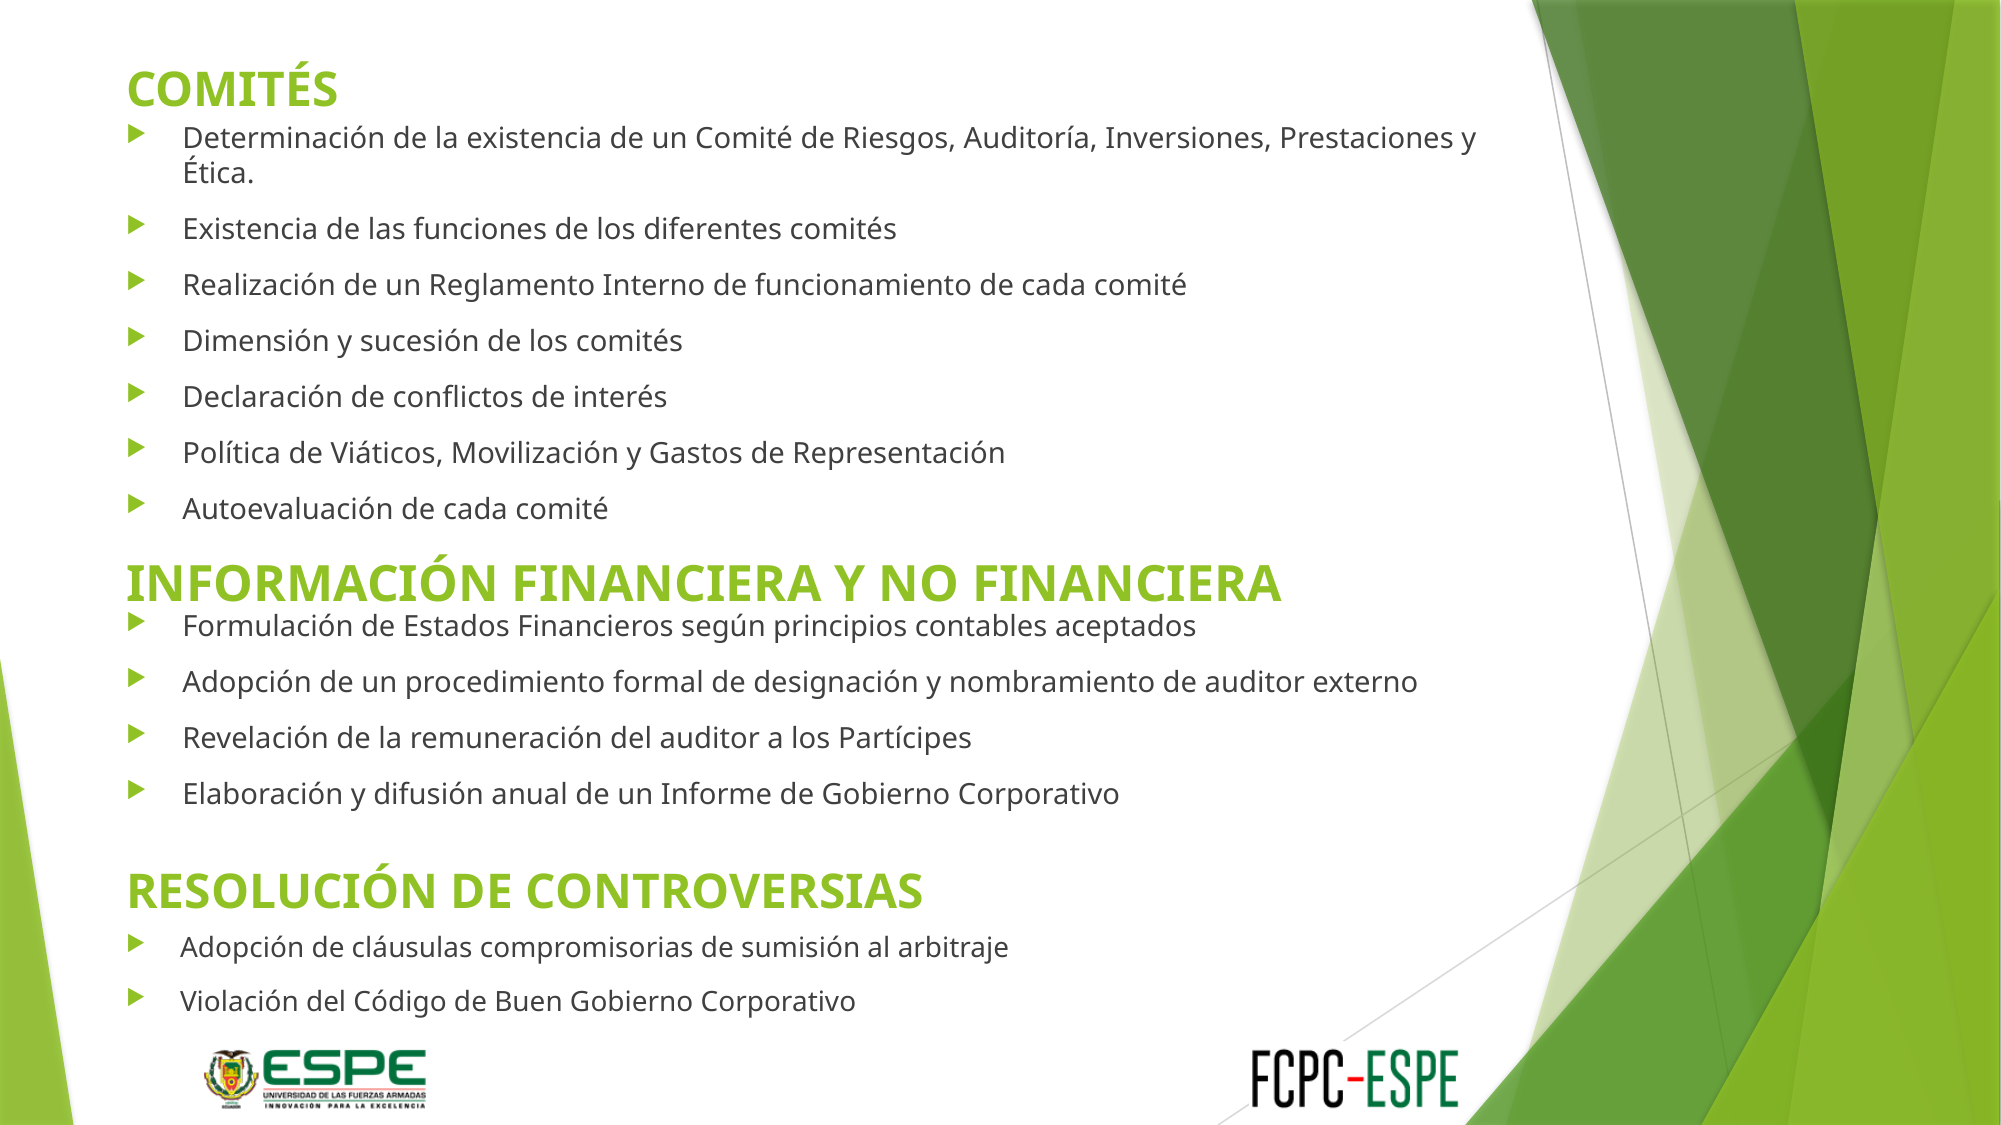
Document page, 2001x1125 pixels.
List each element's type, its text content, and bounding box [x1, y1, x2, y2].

text_box RESOLUCIÓN DE CONTROVERSIAS [111, 853, 1522, 922]
picture [204, 1041, 436, 1119]
text_box INFORMACIÓN FINANCIERA Y NO FINANCIERA [111, 543, 1522, 600]
text_box Formulación de Estados Financieros según principios contables aceptados Adopción de un procedimiento formal de designación y nombramiento de auditor externo Revelación de la remuneración del auditor a los Partícipes Elaboración y difusión anual de un Informe de Gobierno Corporativo [111, 600, 1522, 836]
picture [1249, 1041, 1466, 1115]
title COMITÉS [111, 50, 1522, 111]
text_box Adopción de cláusulas compromisorias de sumisión al arbitraje Violación del Código de Buen Gobierno Corporativo [111, 922, 1522, 1025]
list Determinación de la existencia de un Comité de Riesgos, Auditoría, Inversiones, Prestaciones y Ética. Existencia de las funciones de los diferentes comités Realización de un Reglamento Interno de funcionamiento de cada comité Dimensión y sucesión de los comités Declaración de conflictos de interés Política de Viáticos, Movilización y Gastos de Representación Autoevaluación de cada comité [111, 111, 1522, 543]
